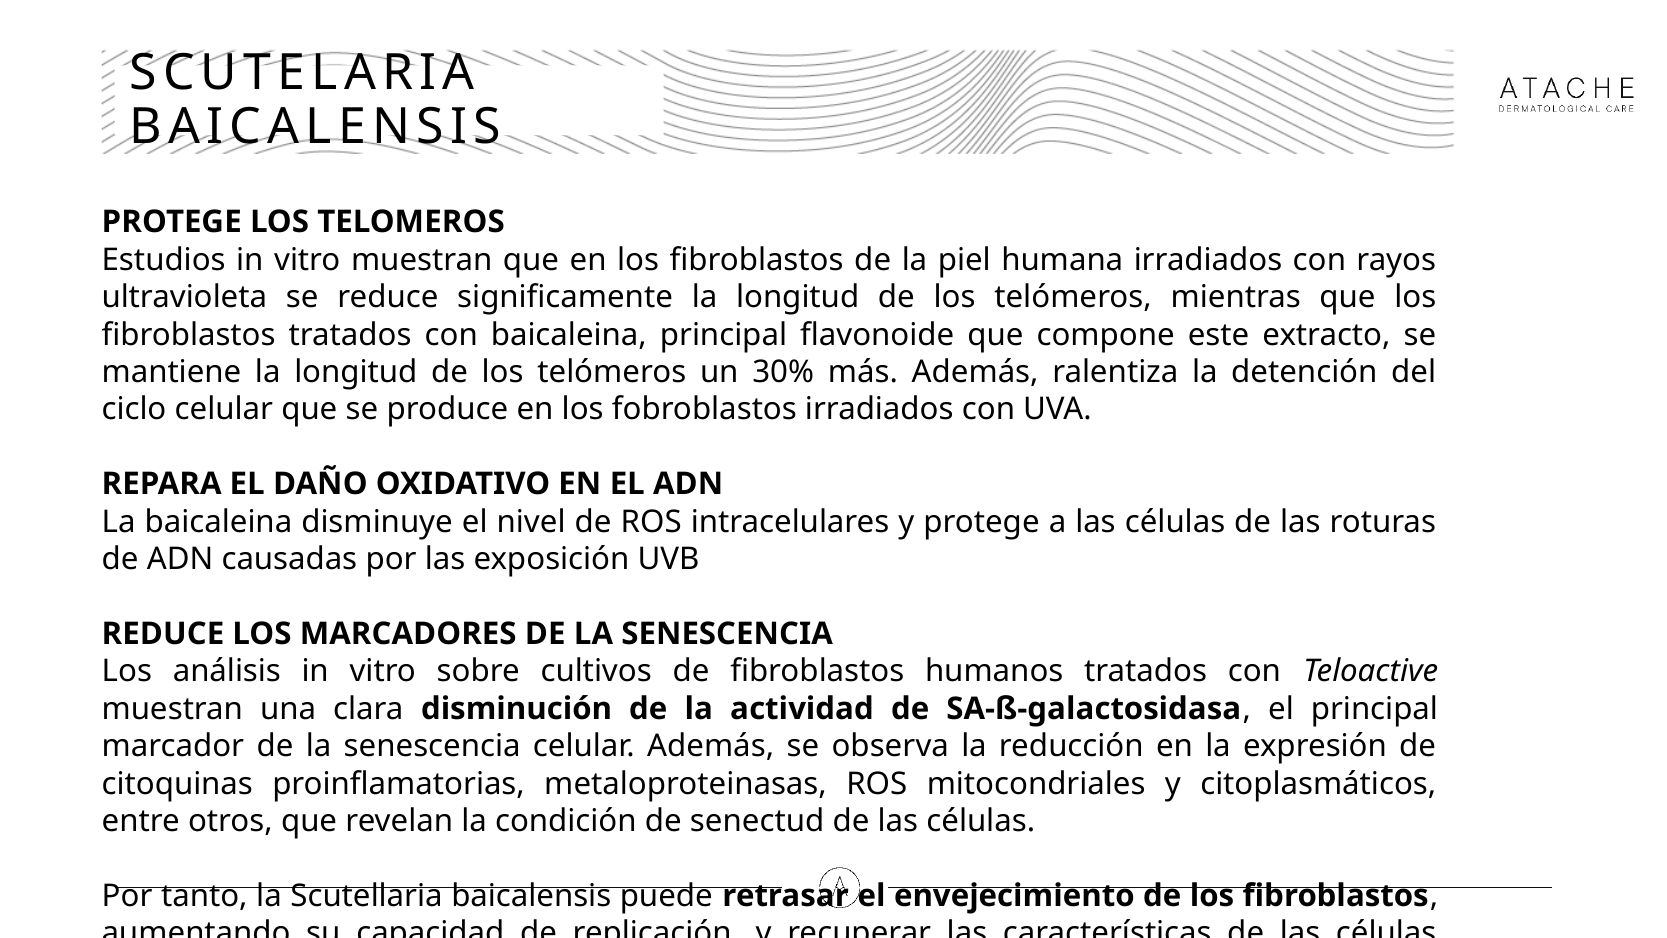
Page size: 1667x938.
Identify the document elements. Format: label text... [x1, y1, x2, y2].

title SCUTELARIA BAICALENSIS [114, 65, 664, 136]
picture [72, 18, 1667, 177]
text_box PROTEGE LOS TELOMEROS Estudios in vitro muestran que en los fibroblastos de la piel humana irradiados con rayos ultravioleta se reduce significamente la longitud de los telómeros, mientras que los fibroblastos tratados con baicaleina, principal flavonoide que compone este extracto, se mantiene la longitud de los telómeros un 30% más. Además, ralentiza la detención del ciclo celular que se produce en los fobroblastos irradiados con UVA. REPARA EL DAÑO OXIDATIVO EN EL ADN La baicaleina disminuye el nivel de ROS intracelulares y protege a las células de las roturas de ADN causadas por las exposición UVB REDUCE LOS MARCADORES DE LA SENESCENCIA Los análisis in vitro sobre cultivos de fibroblastos humanos tratados con Teloactive muestran una clara disminución de la actividad de SA-ß-galactosidasa, el principal marcador de la senescencia celular. Además, se observa la reducción en la expresión de citoquinas proinflamatorias, metaloproteinasas, ROS mitocondriales y citoplasmáticos, entre otros, que revelan la condición de senectud de las células. Por tanto, la Scutellaria baicalensis puede retrasar el envejecimiento de los fibroblastos, aumentando su capacidad de replicación, y recuperar las características de las células jóvenes. [86, 193, 1453, 938]
